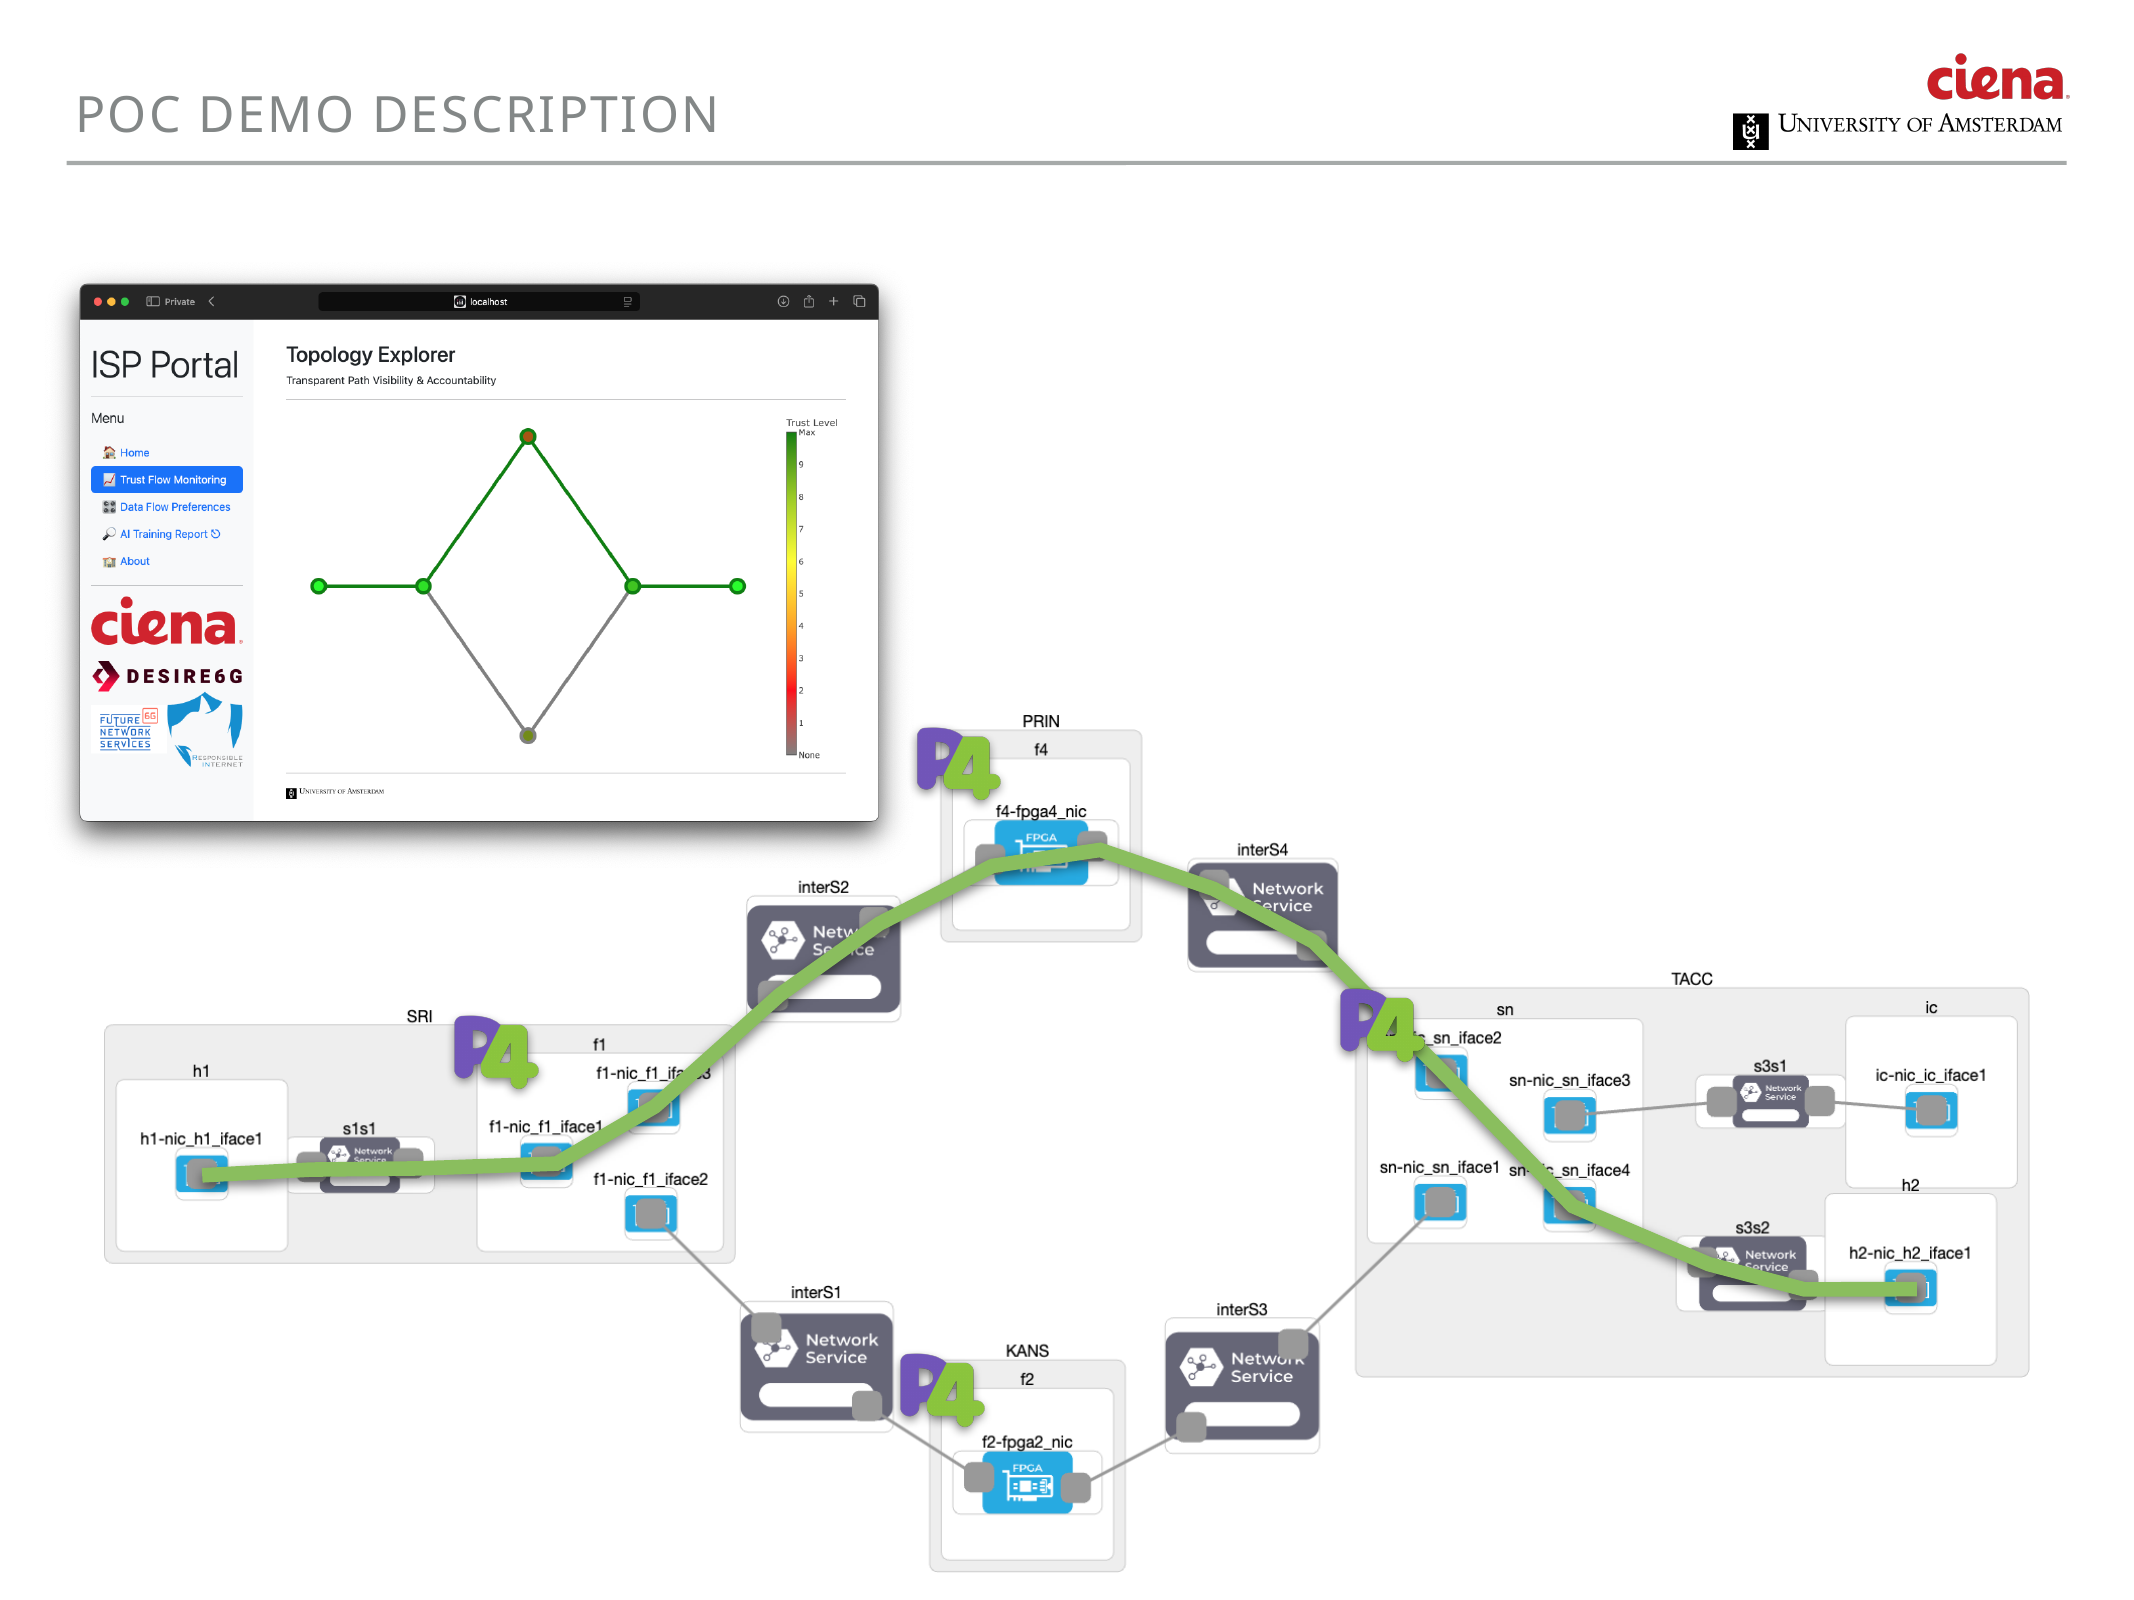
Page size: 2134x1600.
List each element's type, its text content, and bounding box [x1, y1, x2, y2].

list Poc demo description [66, 74, 1901, 151]
picture [1924, 50, 2072, 103]
picture [41, 257, 2031, 1574]
picture [1732, 113, 2062, 150]
